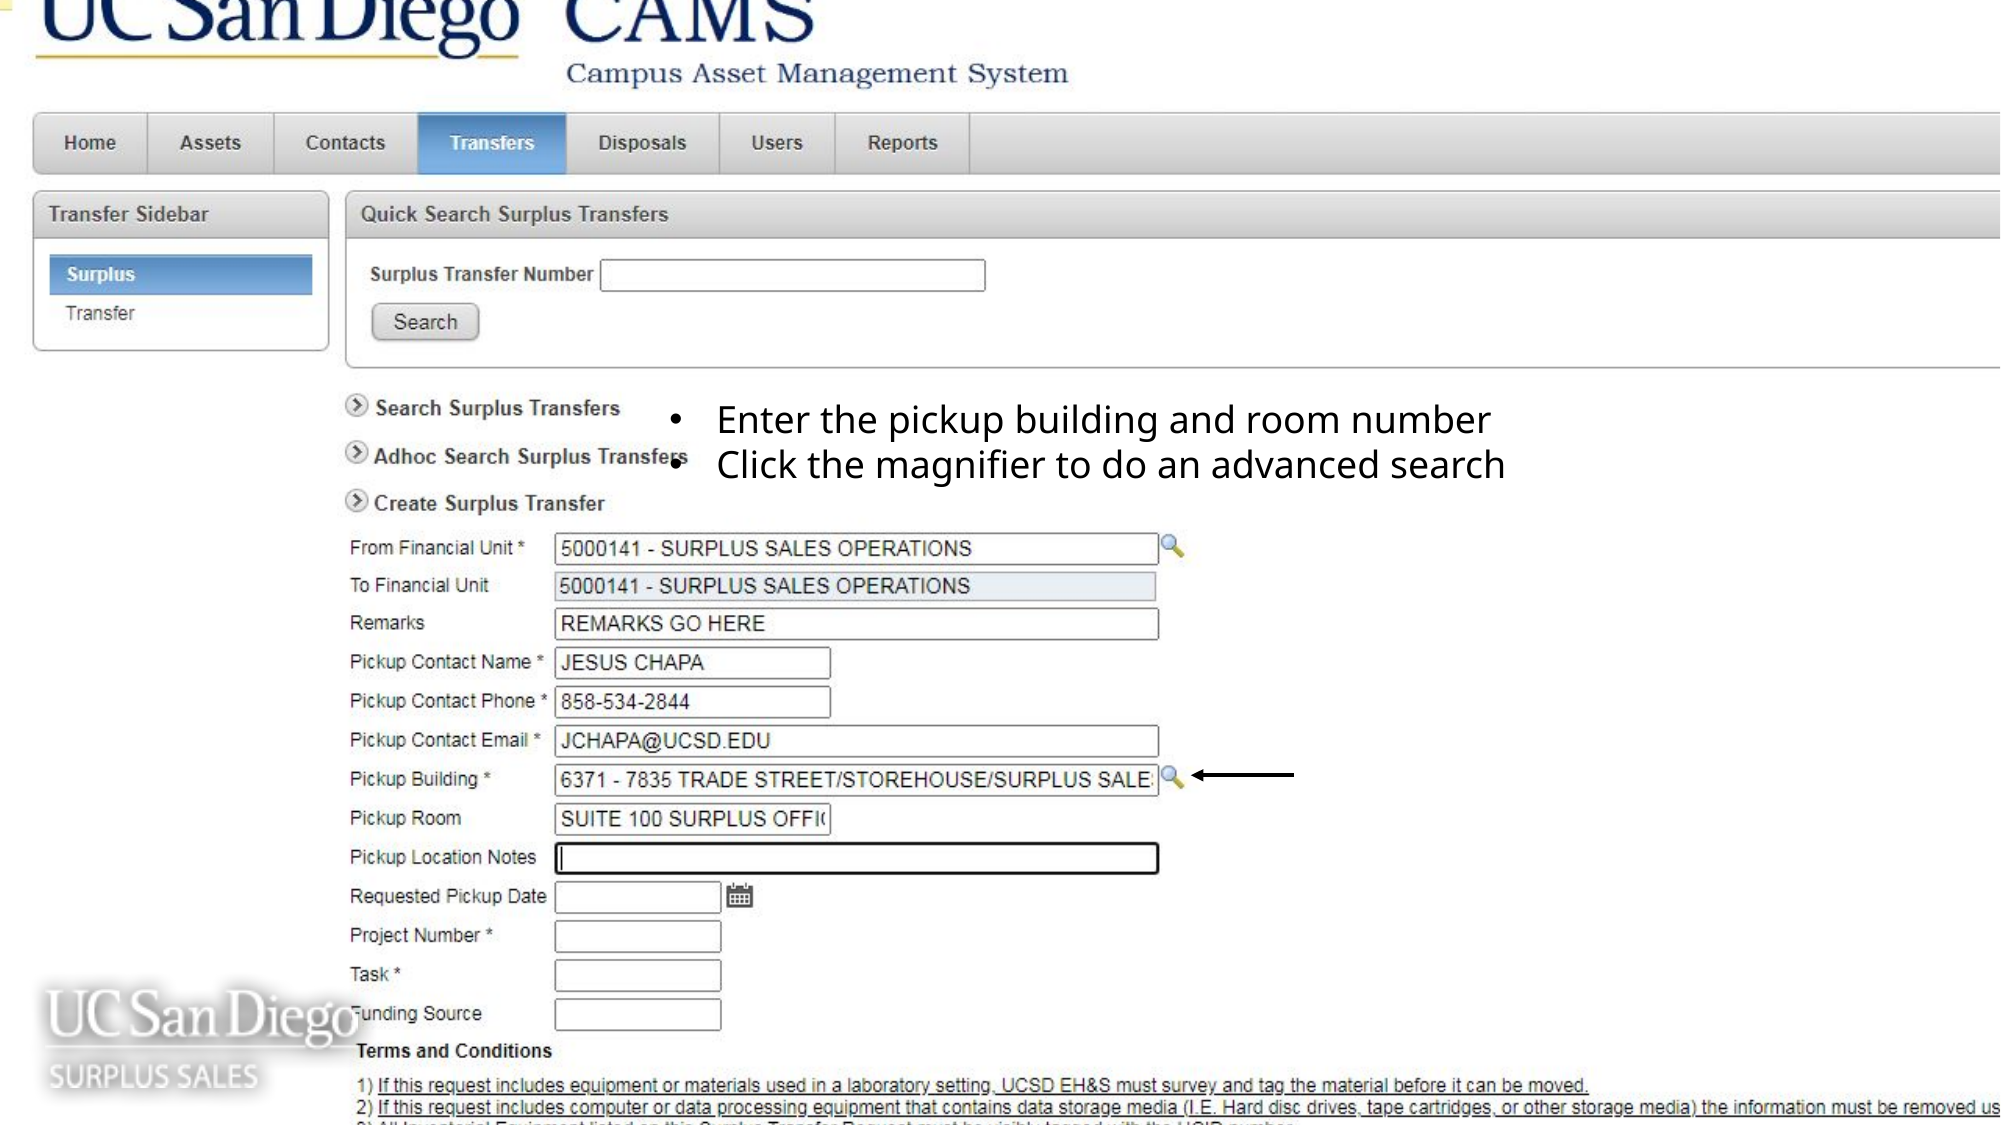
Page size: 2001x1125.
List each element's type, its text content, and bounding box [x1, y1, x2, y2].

picture [0, 0, 2001, 1125]
text_box Enter the pickup building and room number Click the magnifier to do an advanced search [654, 388, 1522, 494]
